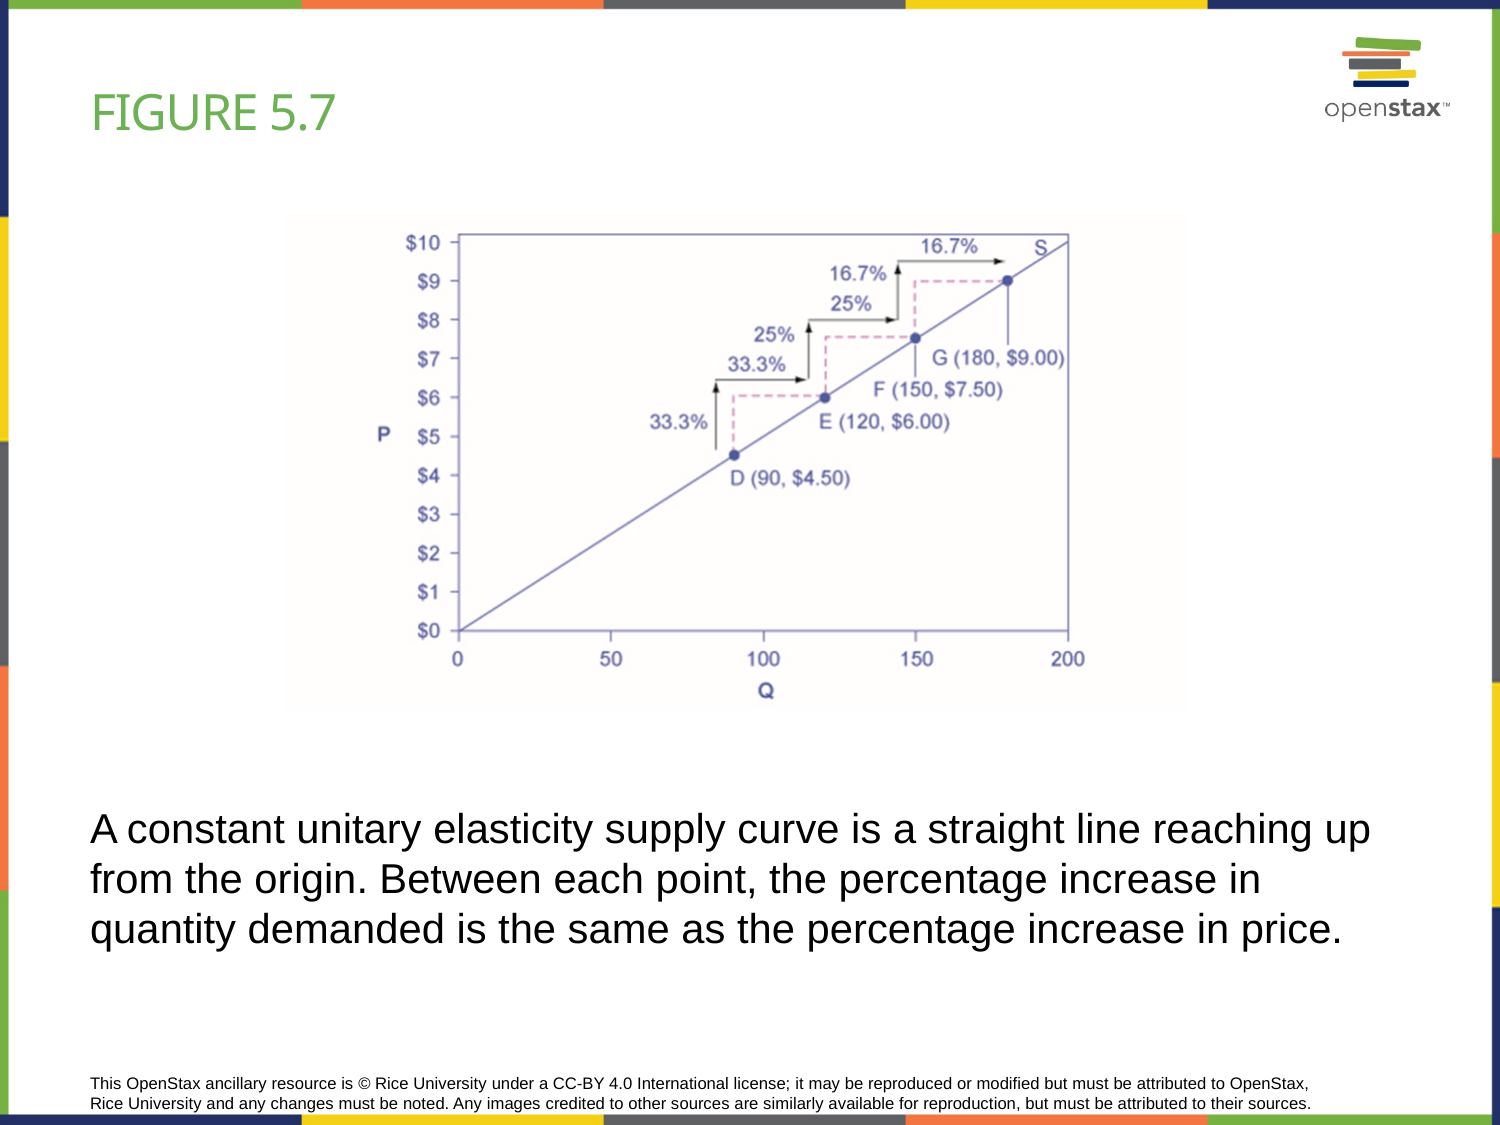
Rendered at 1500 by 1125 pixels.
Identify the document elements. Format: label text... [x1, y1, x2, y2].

title Figure 5.7 [75, 39, 1398, 148]
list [284, 212, 1189, 711]
footer This OpenStax ancillary resource is © Rice University under a CC-BY 4.0 International license; it may be reproduced or modified but must be attributed to OpenStax, Rice University and any changes must be noted. Any images credited to other sources are similarly available for reproduction, but must be attributed to their sources. [75, 1065, 1345, 1112]
picture [0, 0, 1500, 1125]
list A constant unitary elasticity supply curve is a straight line reaching up from the origin. Between each point, the percentage increase in quantity demanded is the same as the percentage increase in price. [74, 794, 1398, 987]
